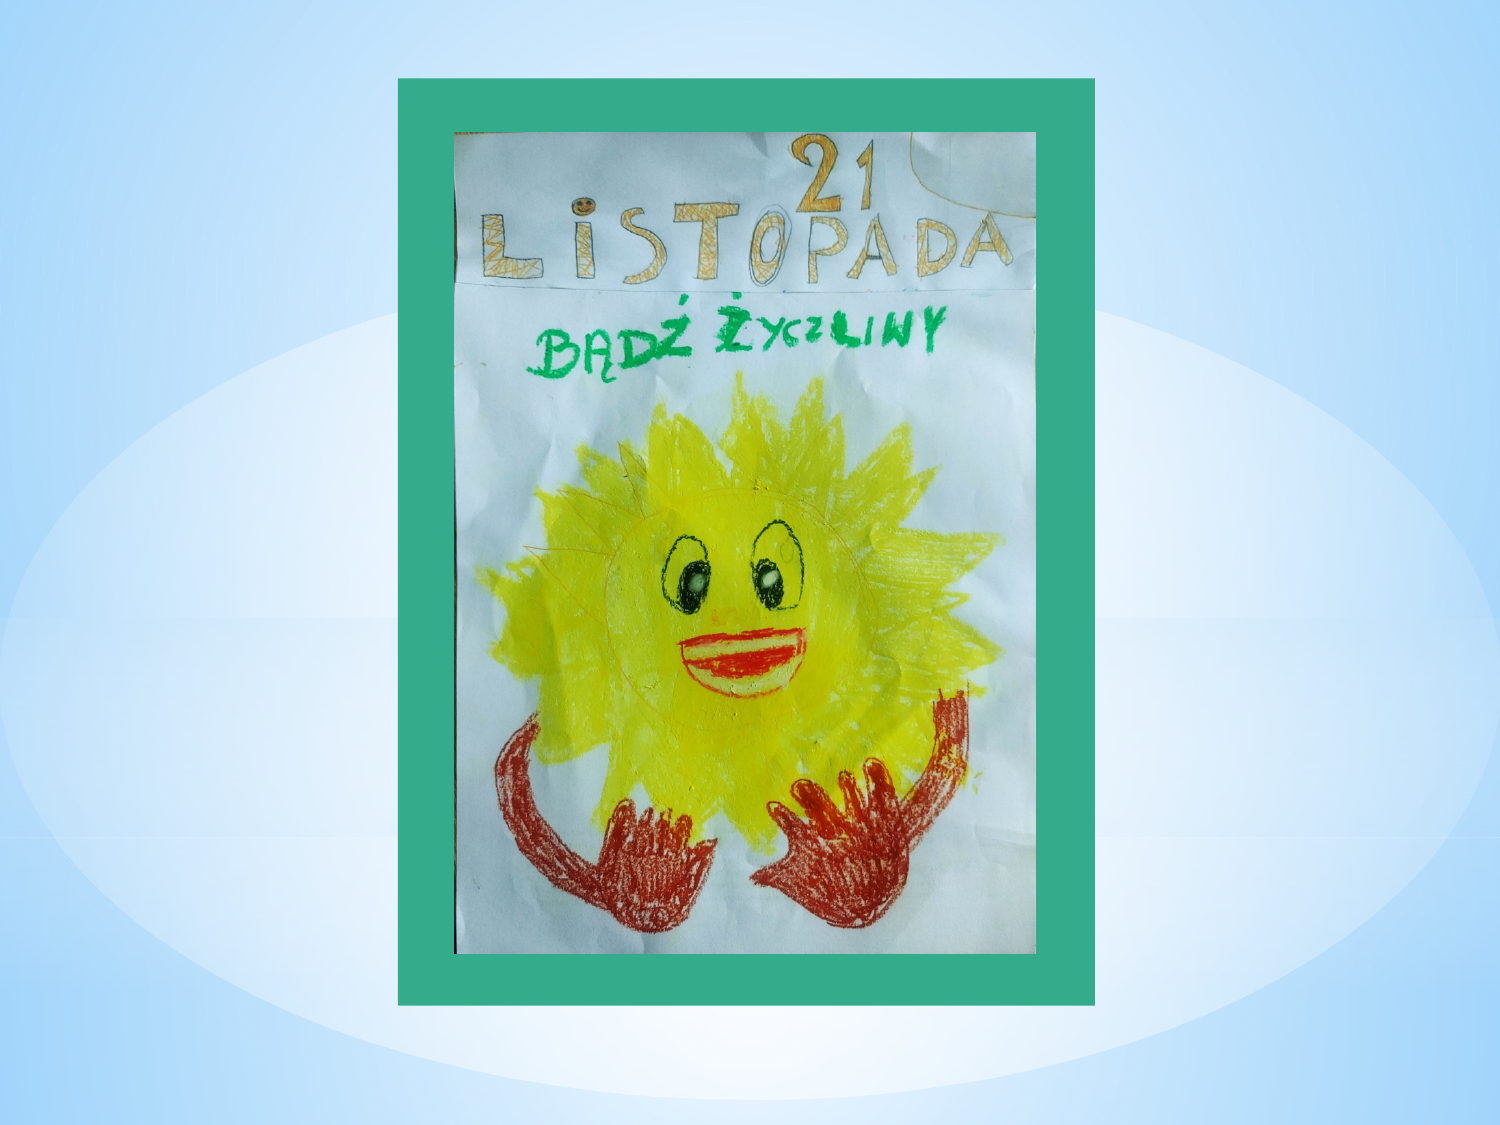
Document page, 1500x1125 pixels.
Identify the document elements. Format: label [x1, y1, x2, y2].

text_box [397, 77, 1096, 1007]
picture [454, 132, 1036, 955]
